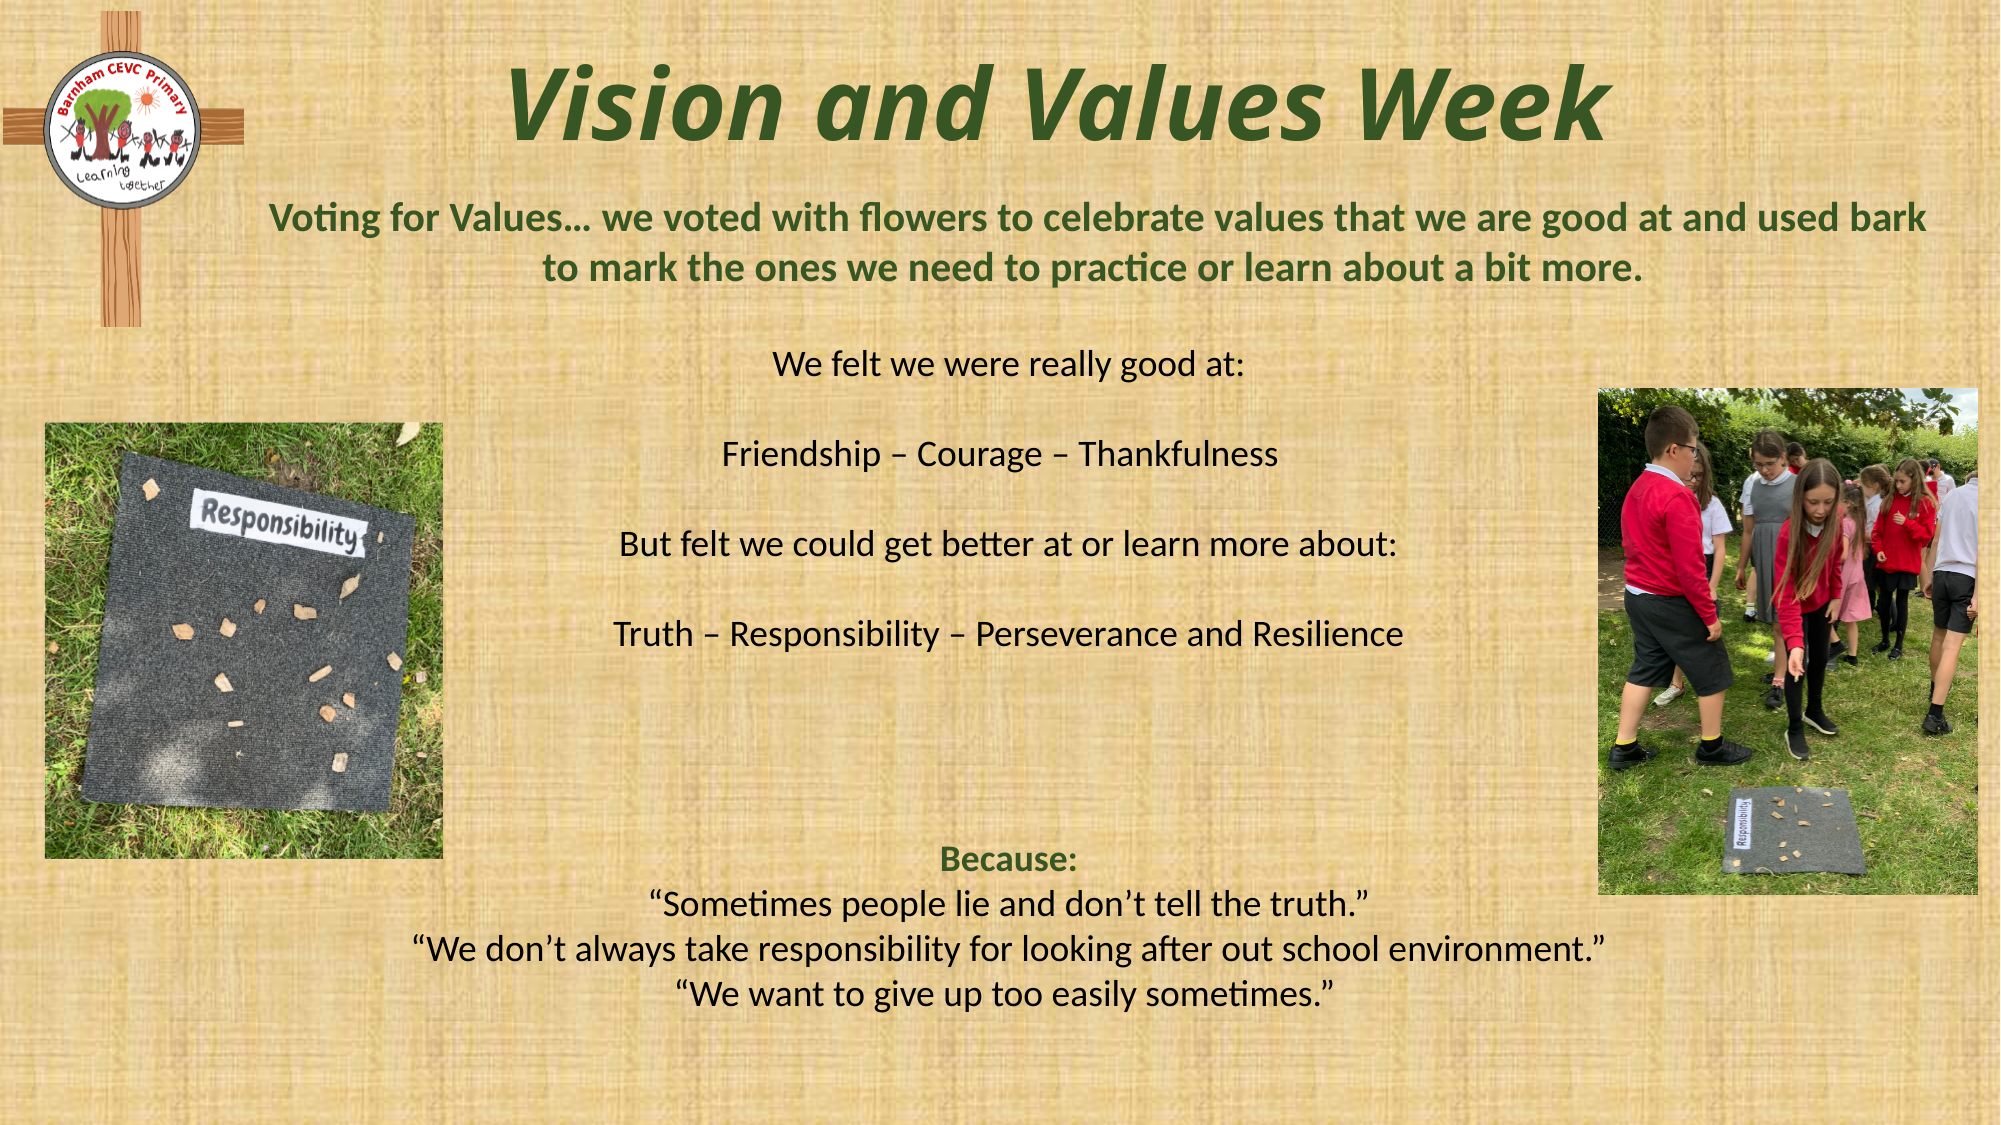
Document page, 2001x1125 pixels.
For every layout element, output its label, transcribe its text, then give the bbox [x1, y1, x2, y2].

picture [0, 0, 2001, 1125]
title Vision and Values Week [325, 0, 1788, 170]
text_box Voting for Values… we voted with flowers to celebrate values that we are good at and used bark to mark the ones we need to practice or learn about a bit more. [244, 181, 1954, 297]
text_box We felt we were really good at: Friendship – Courage – Thankfulness But felt we could get better at or learn more about: Truth – Responsibility – Perseverance and Resilience Because: “Sometimes people lie and don’t tell the truth.” “We don’t always take responsibility for looking after out school environment.” “We want to give up too easily sometimes.” [390, 331, 1628, 1067]
